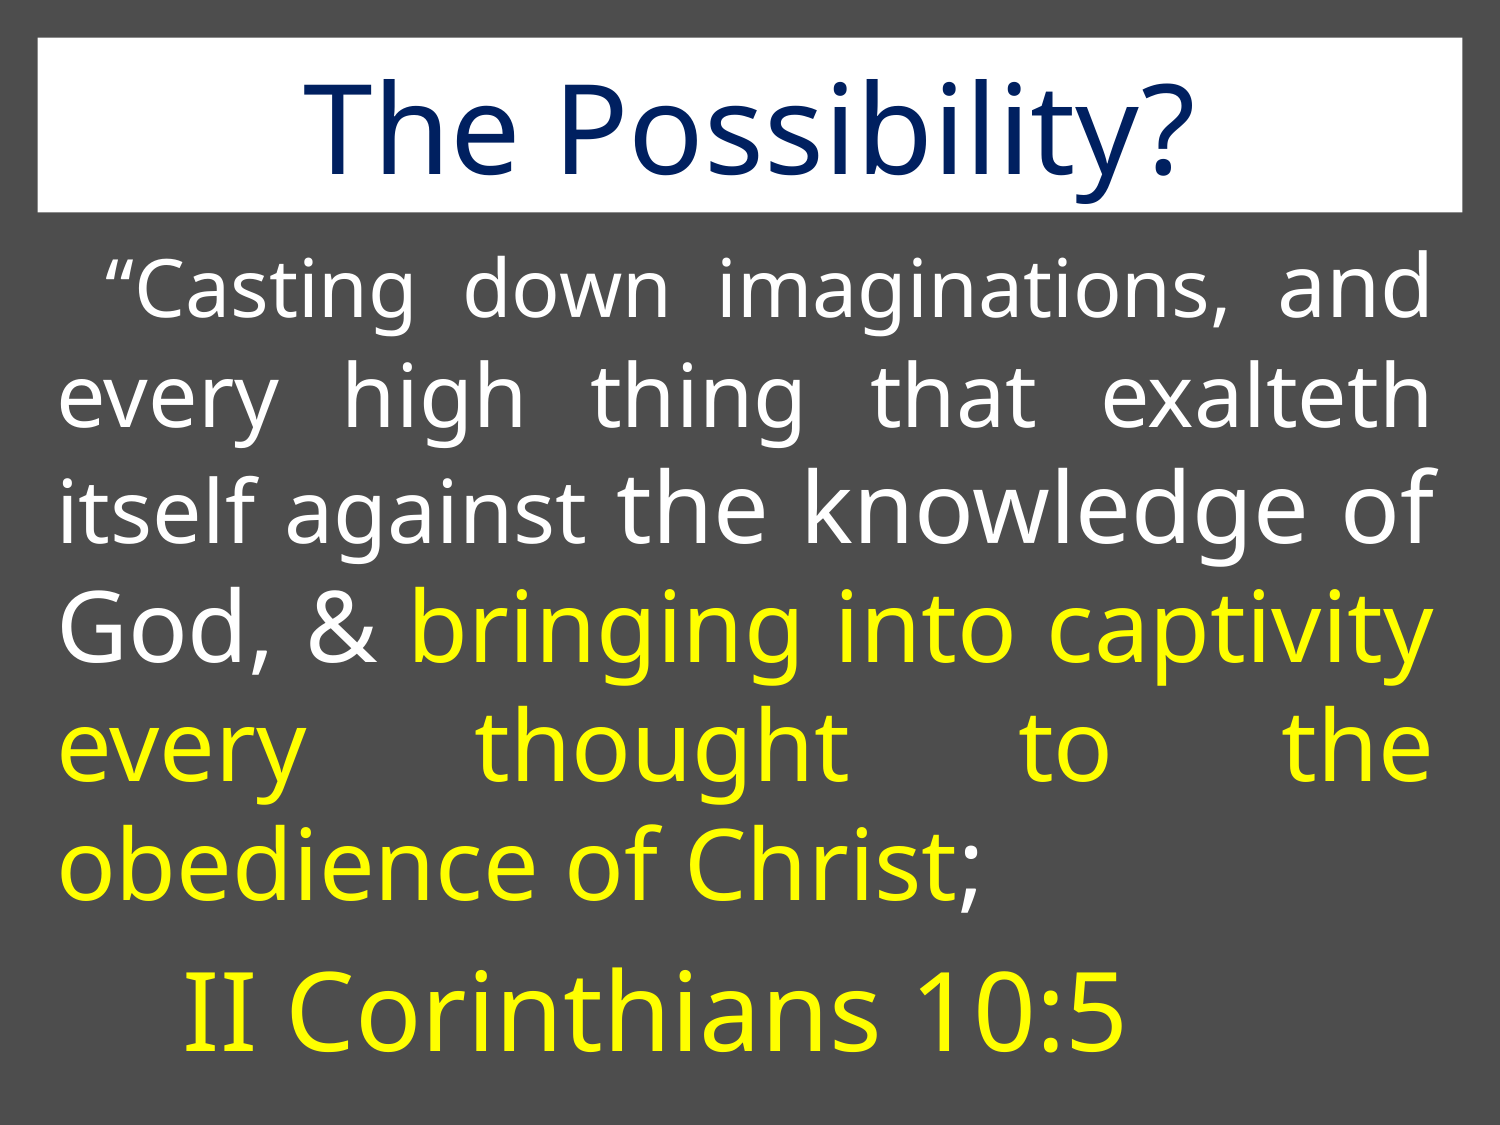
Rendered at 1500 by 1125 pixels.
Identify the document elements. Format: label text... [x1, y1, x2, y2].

list “Casting down imaginations, and every high thing that exalteth itself against the knowledge of God, & bringing into captivity every thought to the obedience of Christ; II Corinthians 10:5 [0, 199, 1451, 1125]
title The Possibility? [37, 37, 1463, 213]
